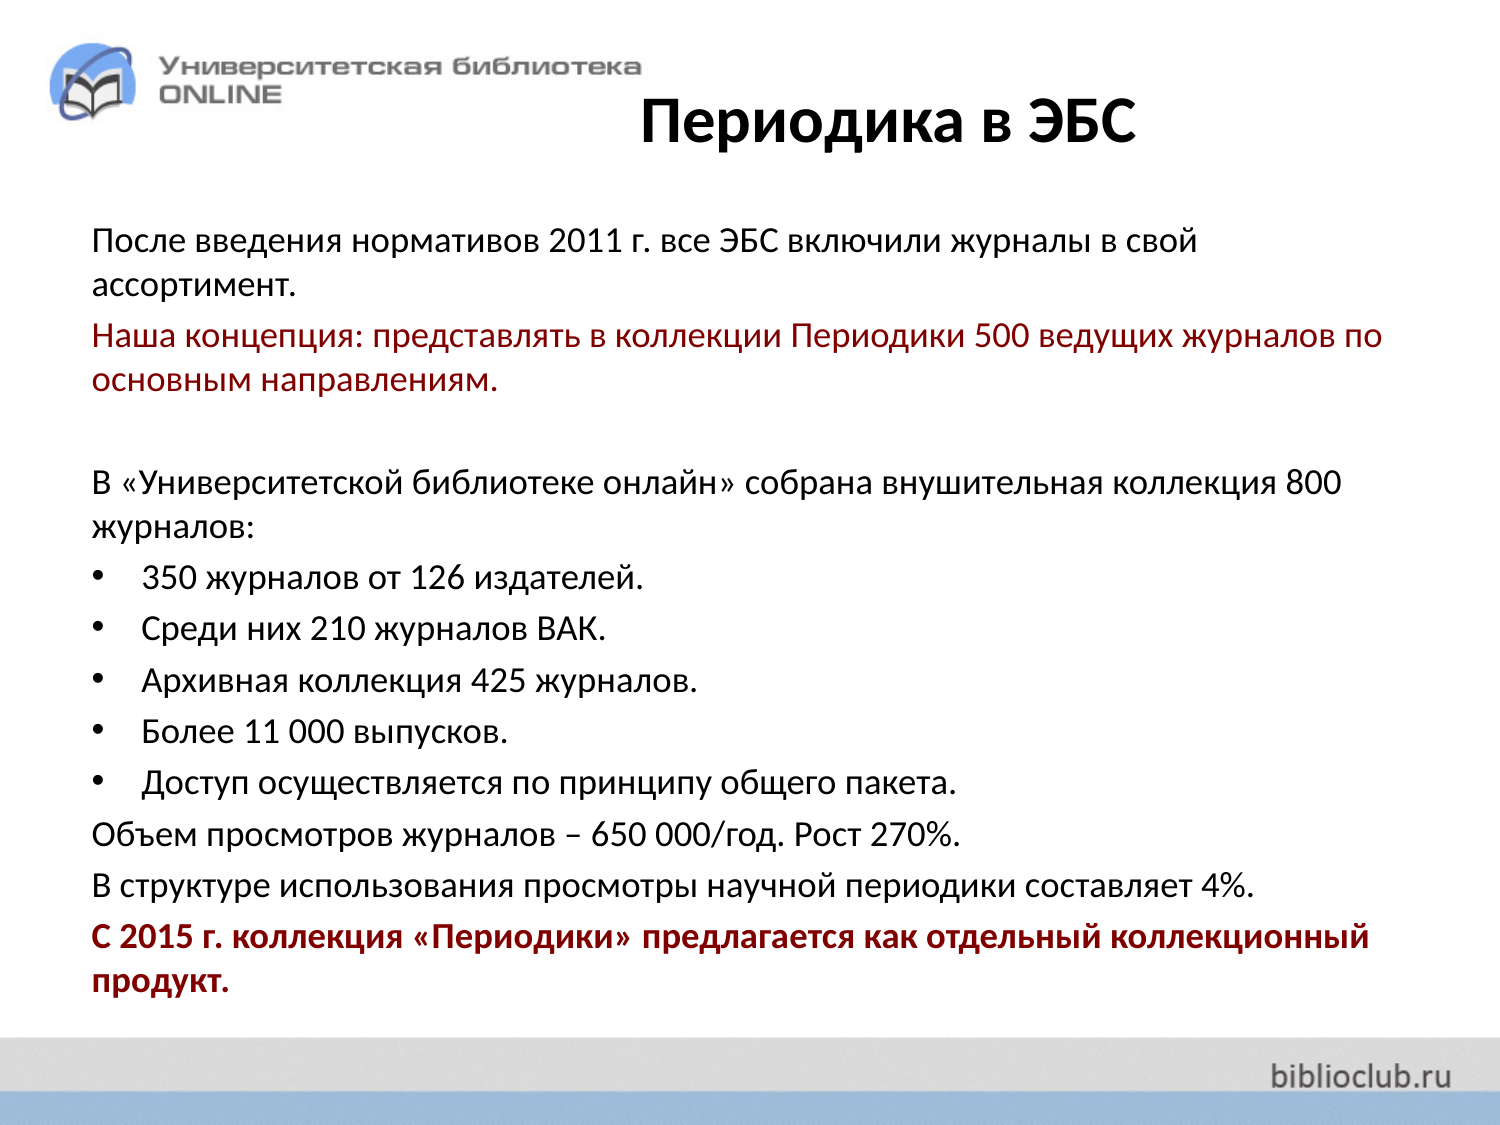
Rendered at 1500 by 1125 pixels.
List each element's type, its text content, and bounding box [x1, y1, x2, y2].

picture [0, 0, 1500, 1125]
title Периодика в ЭБС [312, 52, 1466, 180]
list После введения нормативов 2011 г. все ЭБС включили журналы в свой ассортимент. Наша концепция: представлять в коллекции Периодики 500 ведущих журналов по основным направлениям. В «Университетской библиотеке онлайн» собрана внушительная коллекция 800 журналов: 350 журналов от 126 издателей. Среди них 210 журналов ВАК. Архивная коллекция 425 журналов. Более 11 000 выпусков. Доступ осуществляется по принципу общего пакета. Объем просмотров журналов – 650 000/год. Рост 270%. В структуре использования просмотры научной периодики составляет 4%. С 2015 г. коллекция «Периодики» предлагается как отдельный коллекционный продукт. [76, 208, 1427, 1021]
